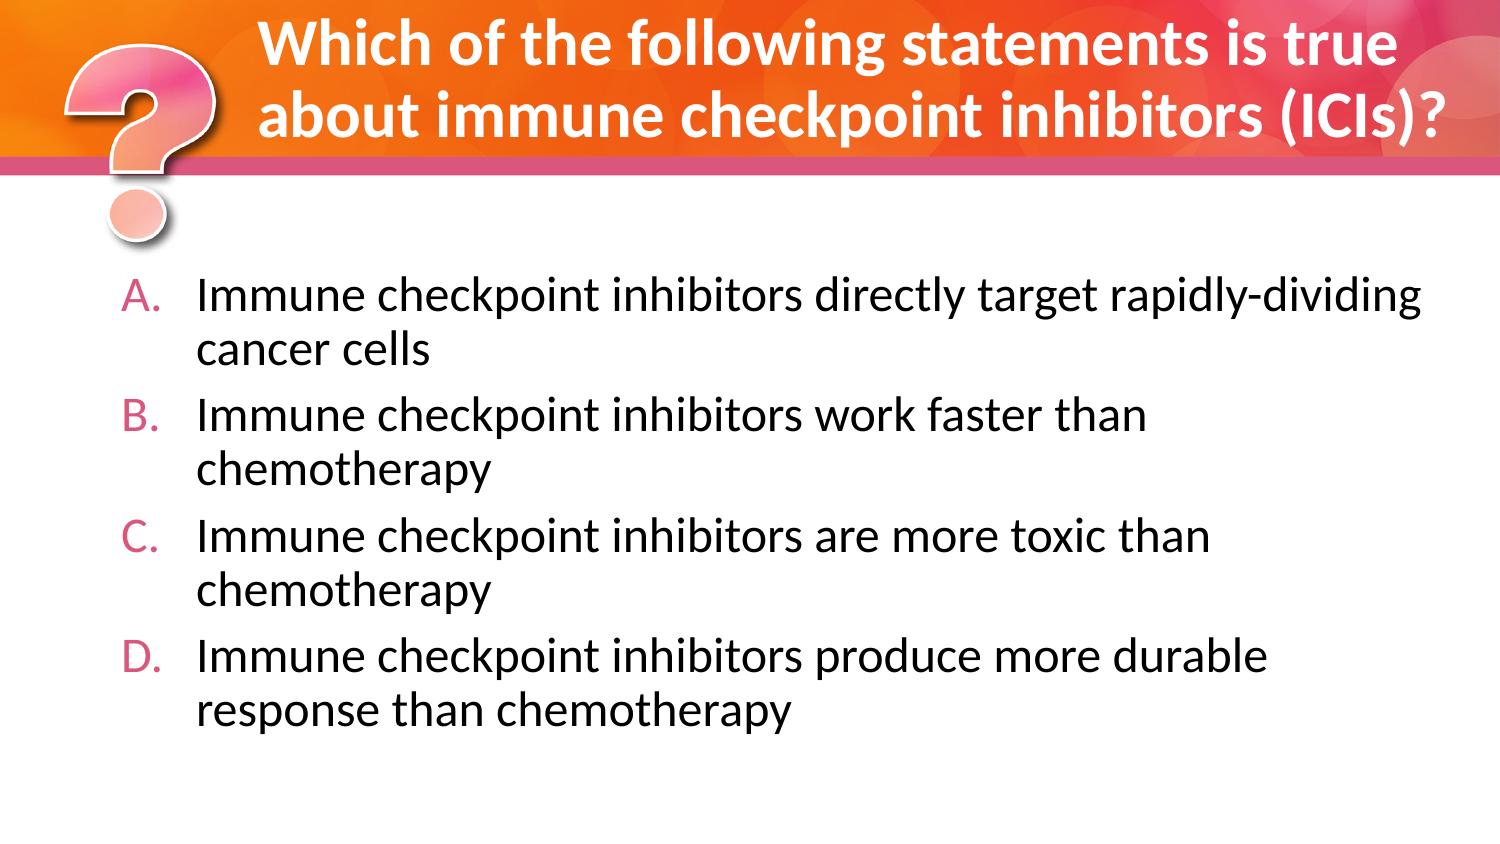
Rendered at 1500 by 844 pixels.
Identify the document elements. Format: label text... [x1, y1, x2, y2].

list Immune checkpoint inhibitors directly target rapidly-dividing cancer cells Immune checkpoint inhibitors work faster than chemotherapy Immune checkpoint inhibitors are more toxic than chemotherapy Immune checkpoint inhibitors produce more durable response than chemotherapy [105, 260, 1464, 744]
picture [0, 0, 1500, 844]
title Which of the following statements is true about immune checkpoint inhibitors (ICIs)? [242, 3, 1500, 156]
